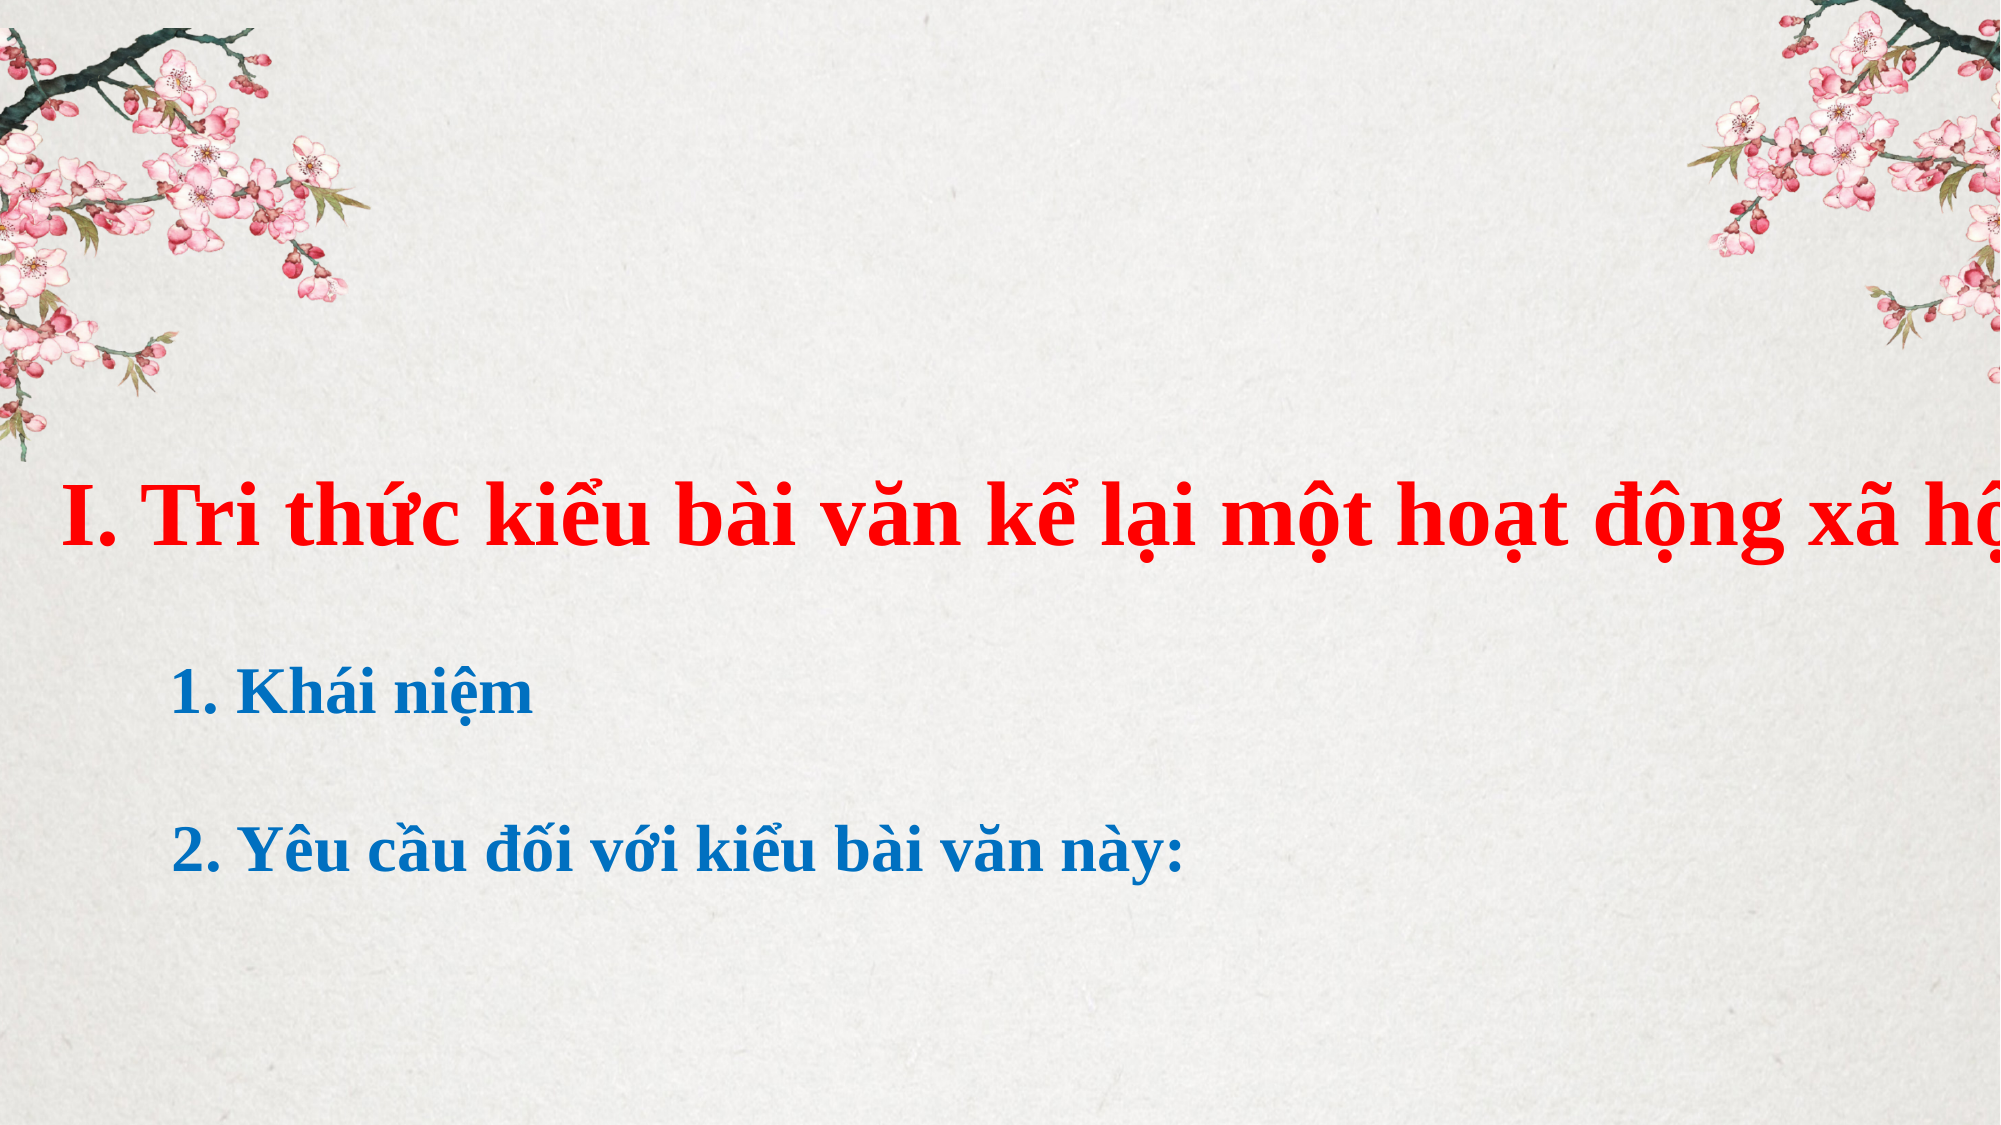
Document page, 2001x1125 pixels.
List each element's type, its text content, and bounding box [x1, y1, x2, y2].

text_box 1. Khái niệm [154, 639, 550, 734]
text_box 2. Yêu cầu đối với kiểu bài văn này: [156, 785, 1204, 892]
text_box I. Tri thức kiểu bài văn kể lại một hoạt động xã hội [45, 429, 2000, 571]
picture [0, 0, 2001, 1125]
